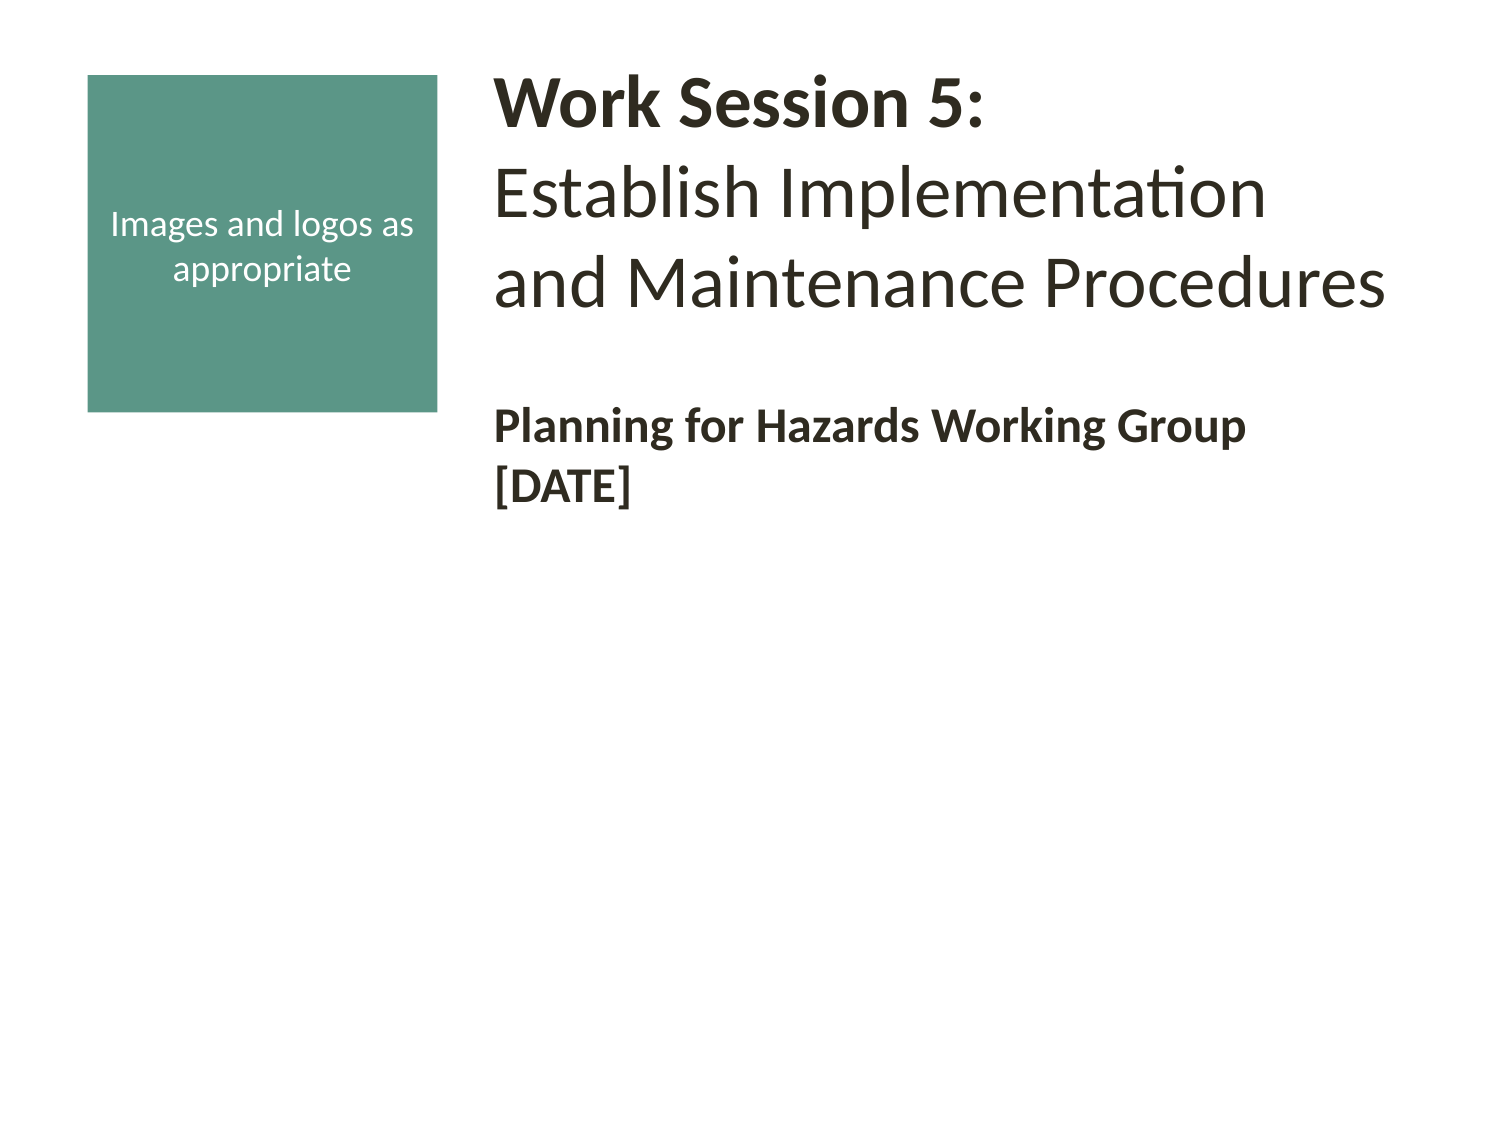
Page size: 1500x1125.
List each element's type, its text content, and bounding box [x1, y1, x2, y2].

text_box Work Session 5: Establish Implementation and Maintenance Procedures Planning for Hazards Working Group [DATE] [479, 45, 1413, 520]
text_box Images and logos as appropriate [85, 73, 440, 415]
